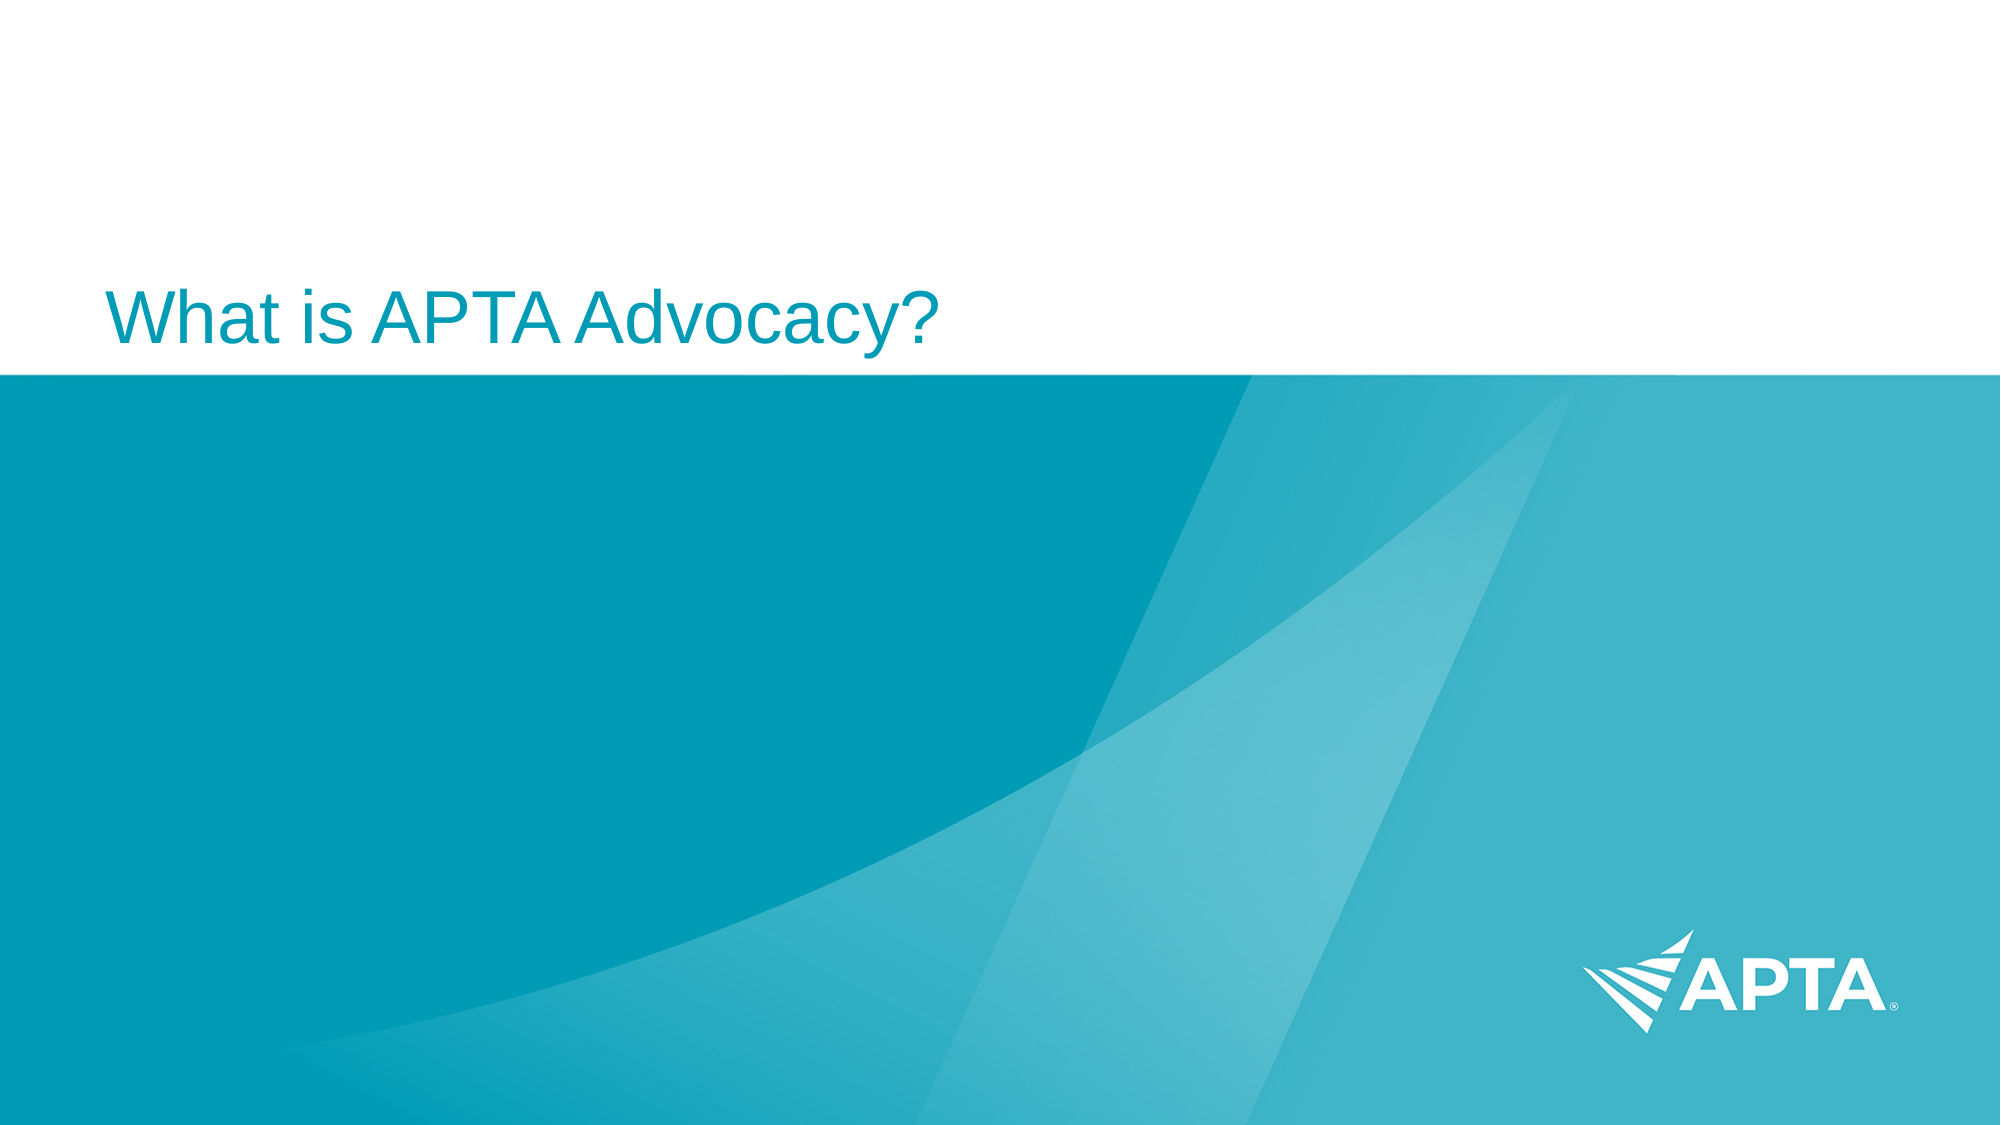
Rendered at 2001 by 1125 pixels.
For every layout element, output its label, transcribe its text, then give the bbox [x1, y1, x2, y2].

picture [0, 0, 2000, 1125]
title What is APTA Advocacy? [105, 135, 1755, 360]
